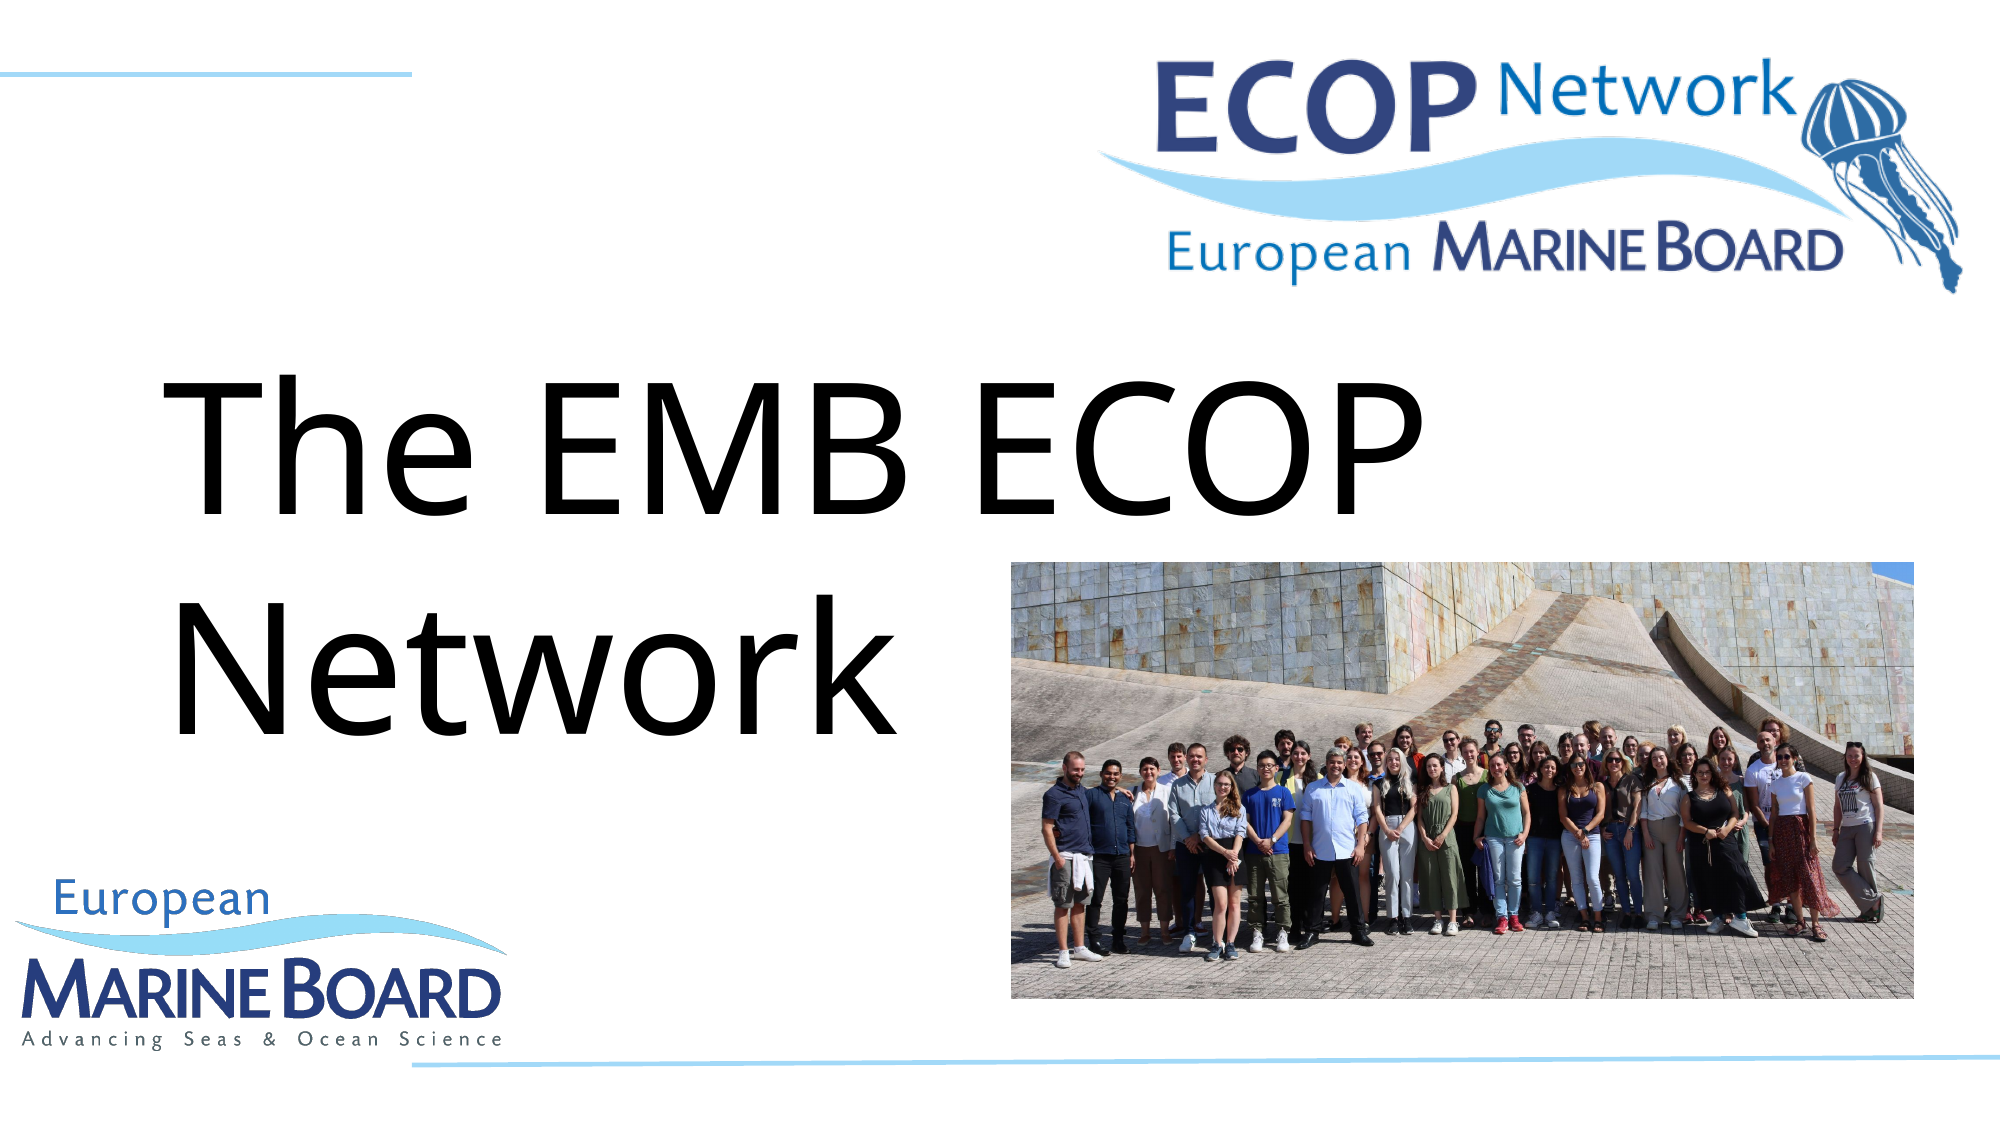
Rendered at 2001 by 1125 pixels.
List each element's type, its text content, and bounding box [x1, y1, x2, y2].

picture [1061, 0, 2000, 343]
picture [1010, 562, 1915, 1000]
picture [0, 869, 511, 1062]
text_box The EMB ECOP Network [147, 323, 1895, 779]
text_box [513, 1056, 2000, 1066]
